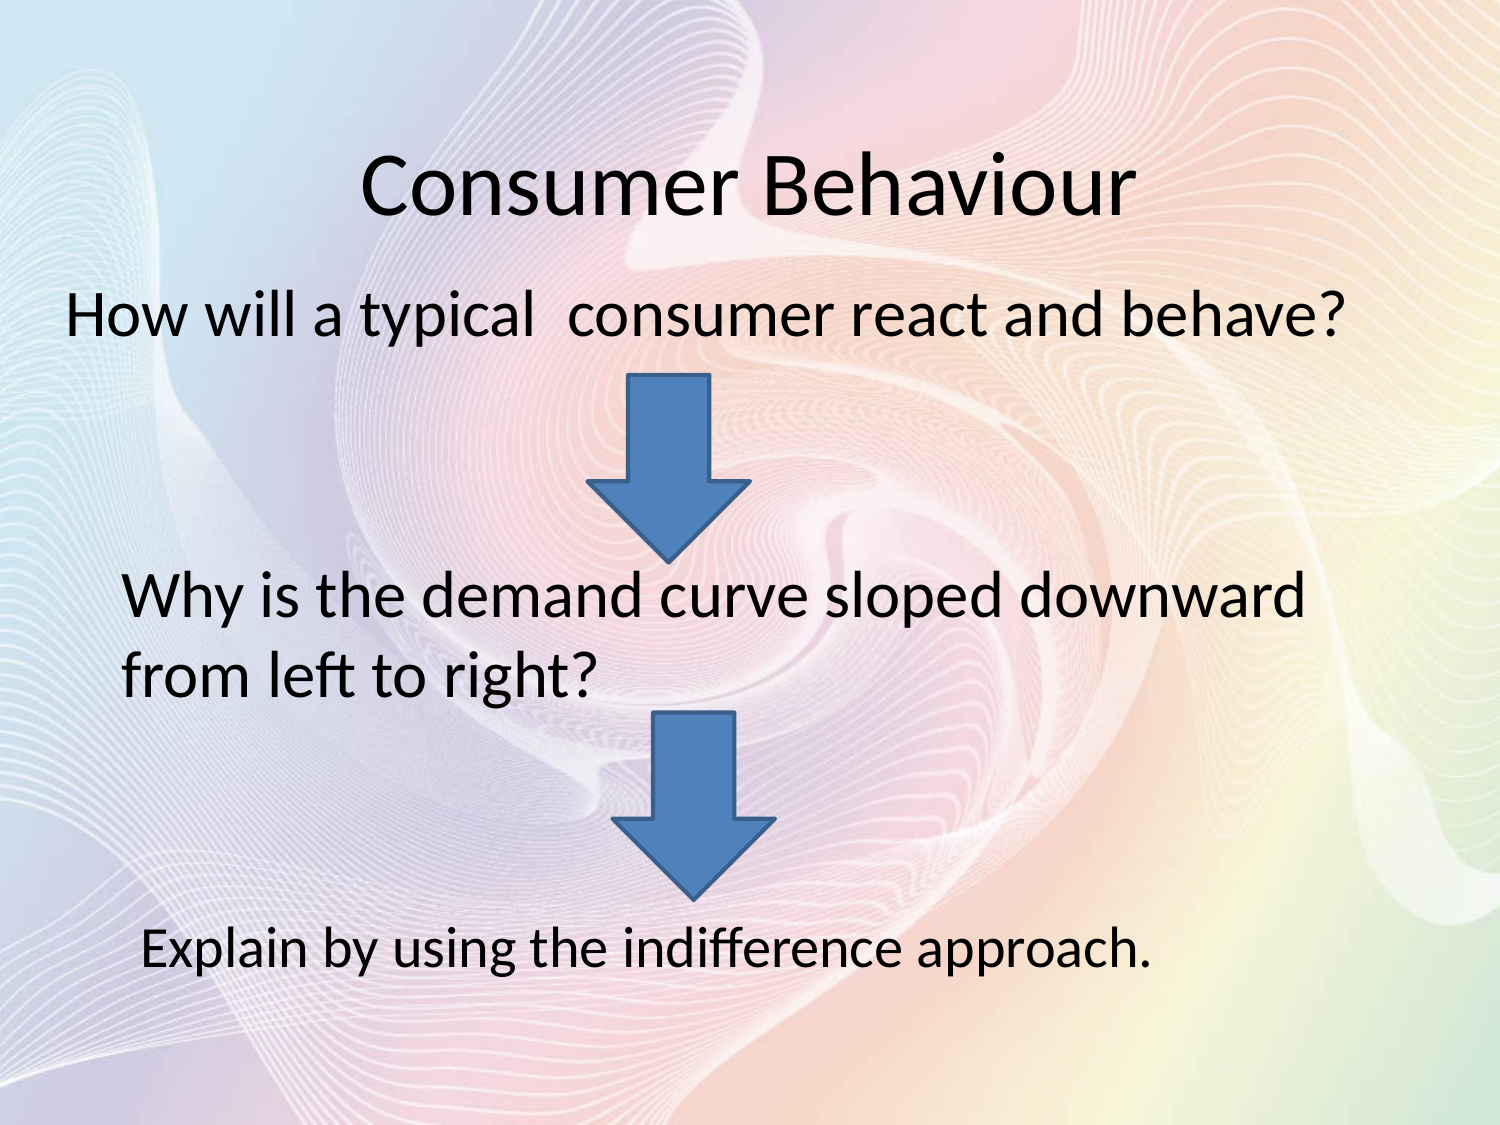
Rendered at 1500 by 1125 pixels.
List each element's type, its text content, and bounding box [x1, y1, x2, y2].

picture [0, 0, 1500, 1125]
text_box [610, 710, 777, 903]
title Consumer Behaviour [29, 78, 1471, 279]
text_box [585, 372, 752, 565]
list How will a typical consumer react and behave? Why is the demand curve sloped downward from left to right? Explain by using the indifference approach. [50, 262, 1412, 1035]
